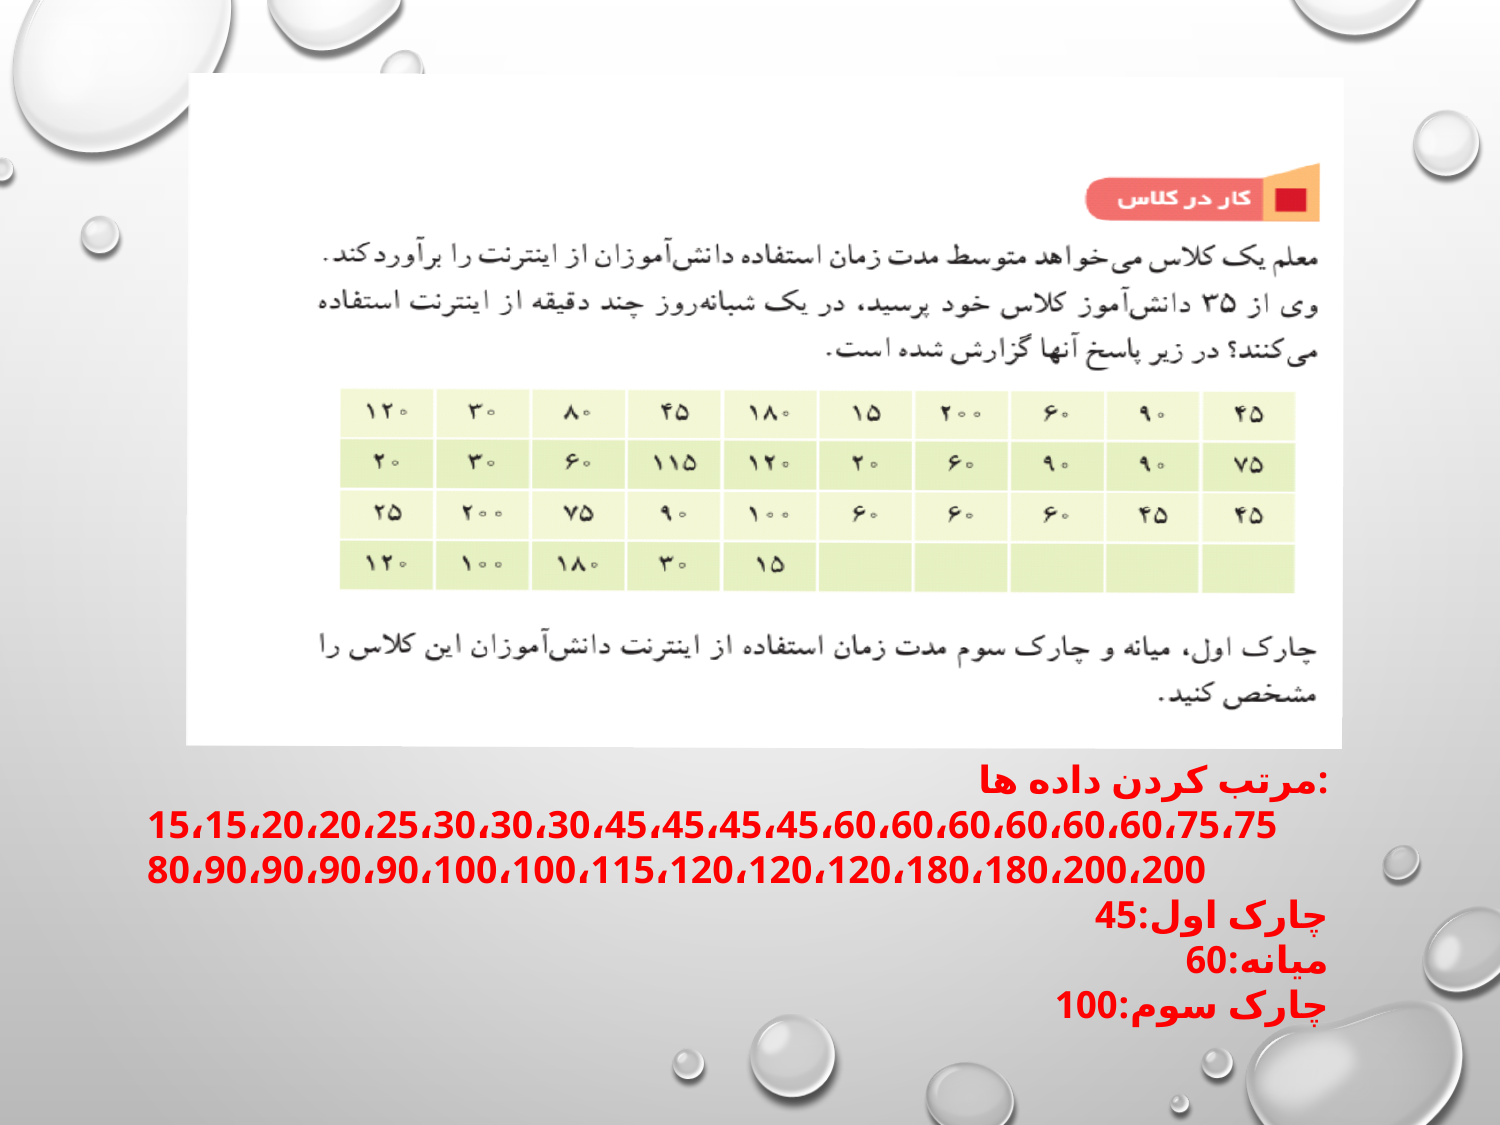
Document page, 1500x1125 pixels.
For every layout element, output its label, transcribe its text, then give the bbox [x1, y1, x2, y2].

picture [0, 0, 1500, 1125]
text_box مرتب کردن داده ها: 15،15،20،20،25،30،30،30،45،45،45،45،60،60،60،60،60،60،75،75 80،90،90،90،90،100،100،115،120،120،120،180،180،200،200 چارک اول:45 میانه:60 چارک سوم:100 [132, 748, 1344, 1033]
